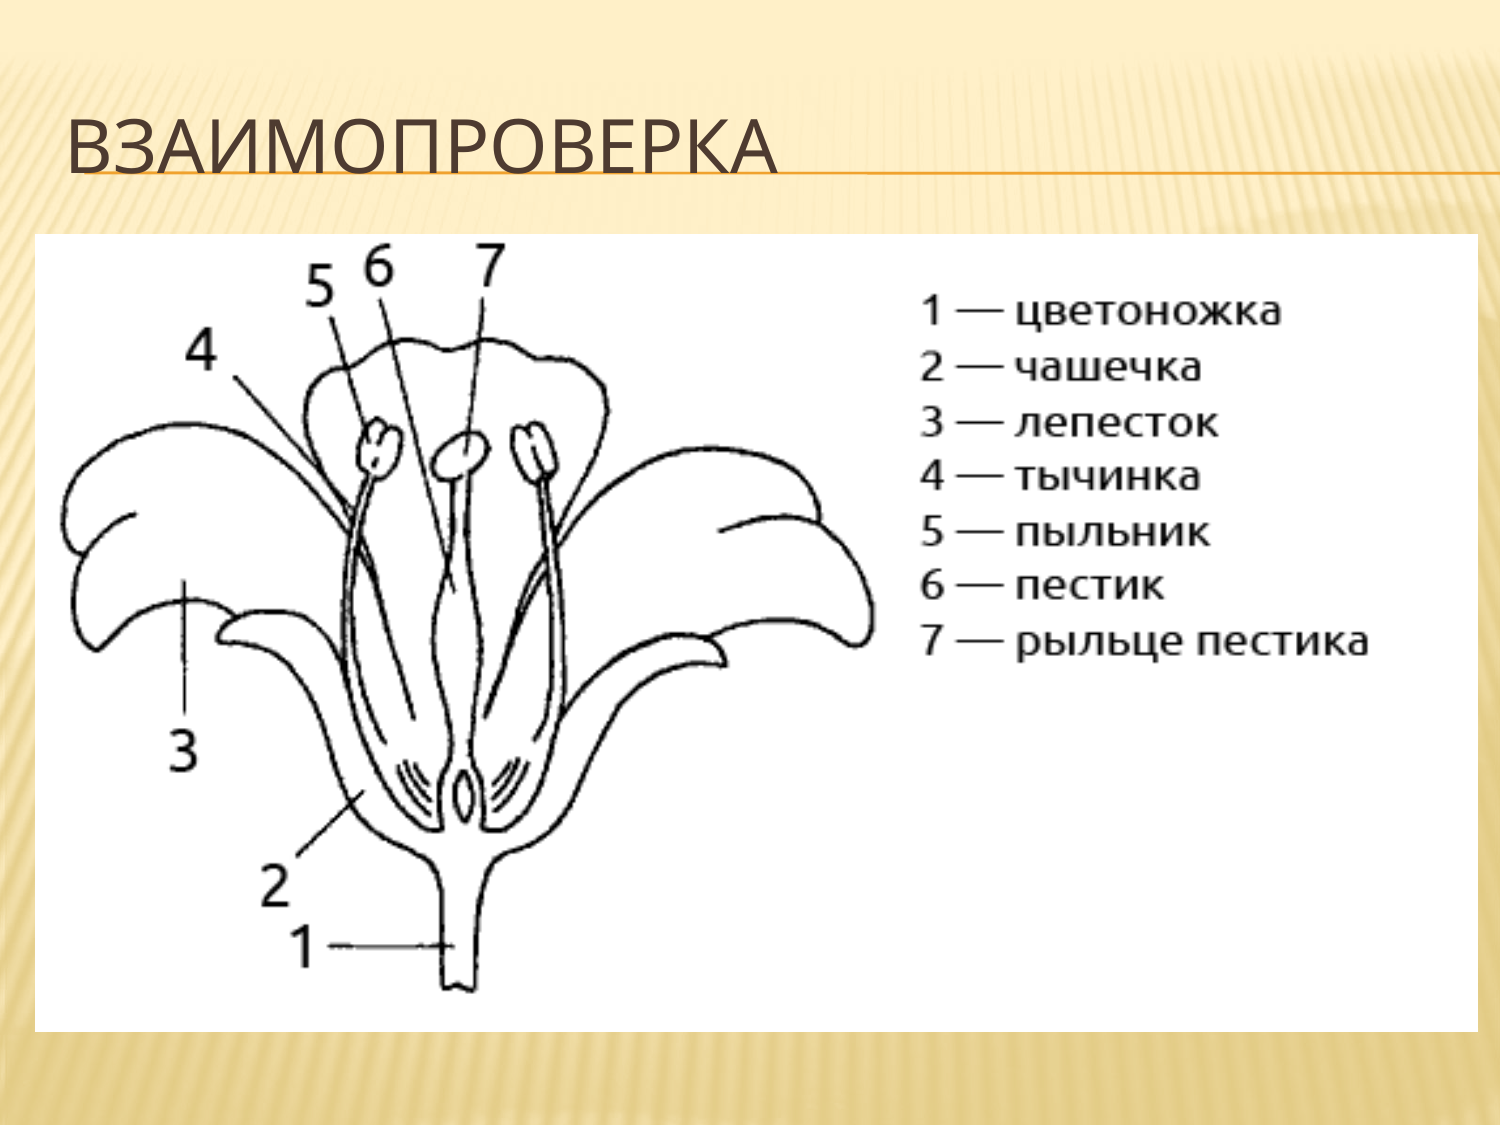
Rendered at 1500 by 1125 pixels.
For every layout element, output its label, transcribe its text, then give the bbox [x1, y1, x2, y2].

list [34, 234, 1478, 1032]
title Взаимопроверка [50, 75, 1475, 213]
